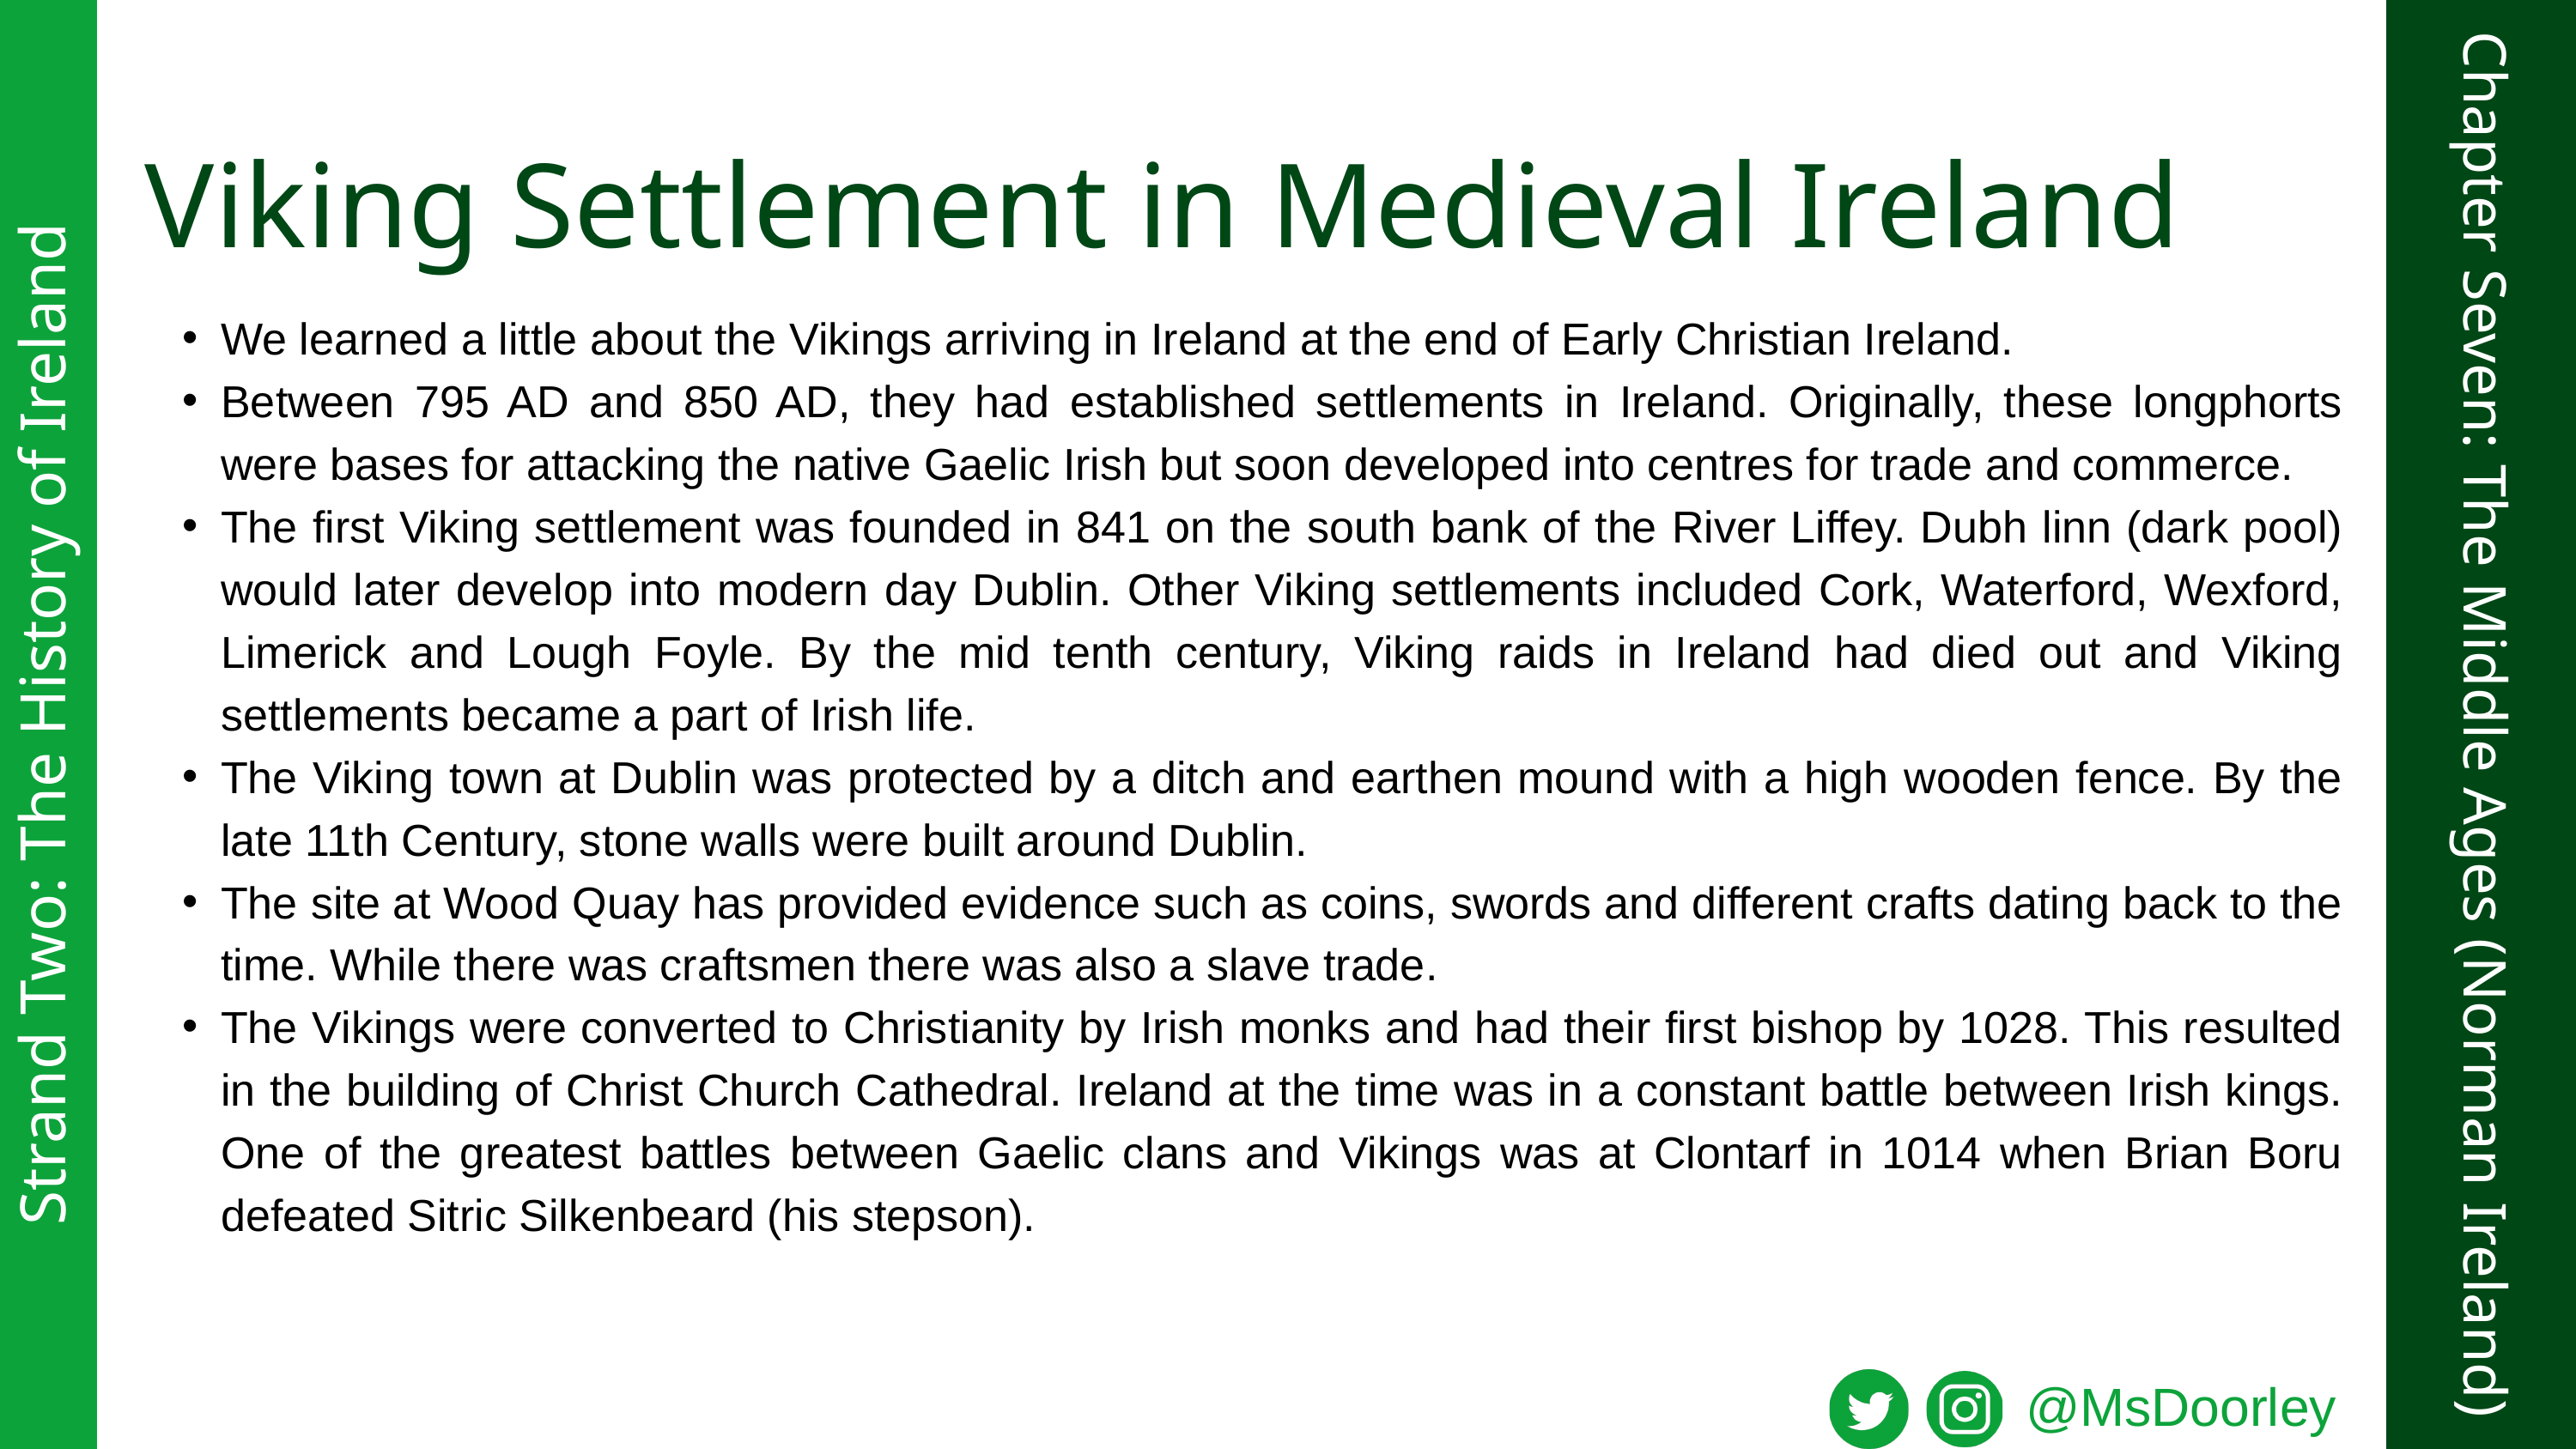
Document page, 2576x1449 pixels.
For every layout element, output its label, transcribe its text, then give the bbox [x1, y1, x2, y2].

text_box Viking Settlement in Medieval Ireland [144, 108, 2344, 272]
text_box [0, 0, 97, 1449]
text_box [2385, 0, 2576, 1449]
text_box We learned a little about the Vikings arriving in Ireland at the end of Early Christian Ireland. Between 795 AD and 850 AD, they had established settlements in Ireland. Originally, these longphorts were bases for attacking the native Gaelic Irish but soon developed into centres for trade and commerce. The first Viking settlement was founded in 841 on the south bank of the River Liffey. Dubh linn (dark pool) would later develop into modern day Dublin. Other Viking settlements included Cork, Waterford, Wexford, Limerick and Lough Foyle. By the mid tenth century, Viking raids in Ireland had died out and Viking settlements became a part of Irish life. The Viking town at Dublin was protected by a ditch and earthen mound with a high wooden fence. By the late 11th Century, stone walls were built around Dublin. The site at Wood Quay has provided evidence such as coins, swords and different crafts dating back to the time. While there was craftsmen there was also a slave trade. The Vikings were converted to Christianity by Irish monks and had their first bishop by 1028. This resulted in the building of Christ Church Cathedral. Ireland at the time was in a constant battle between Irish kings. One of the greatest battles between Gaelic clans and Vikings was at Clontarf in 1014 when Brian Boru defeated Sitric Silkenbeard (his stepson). [144, 301, 2344, 1240]
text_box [1829, 1369, 2386, 1449]
